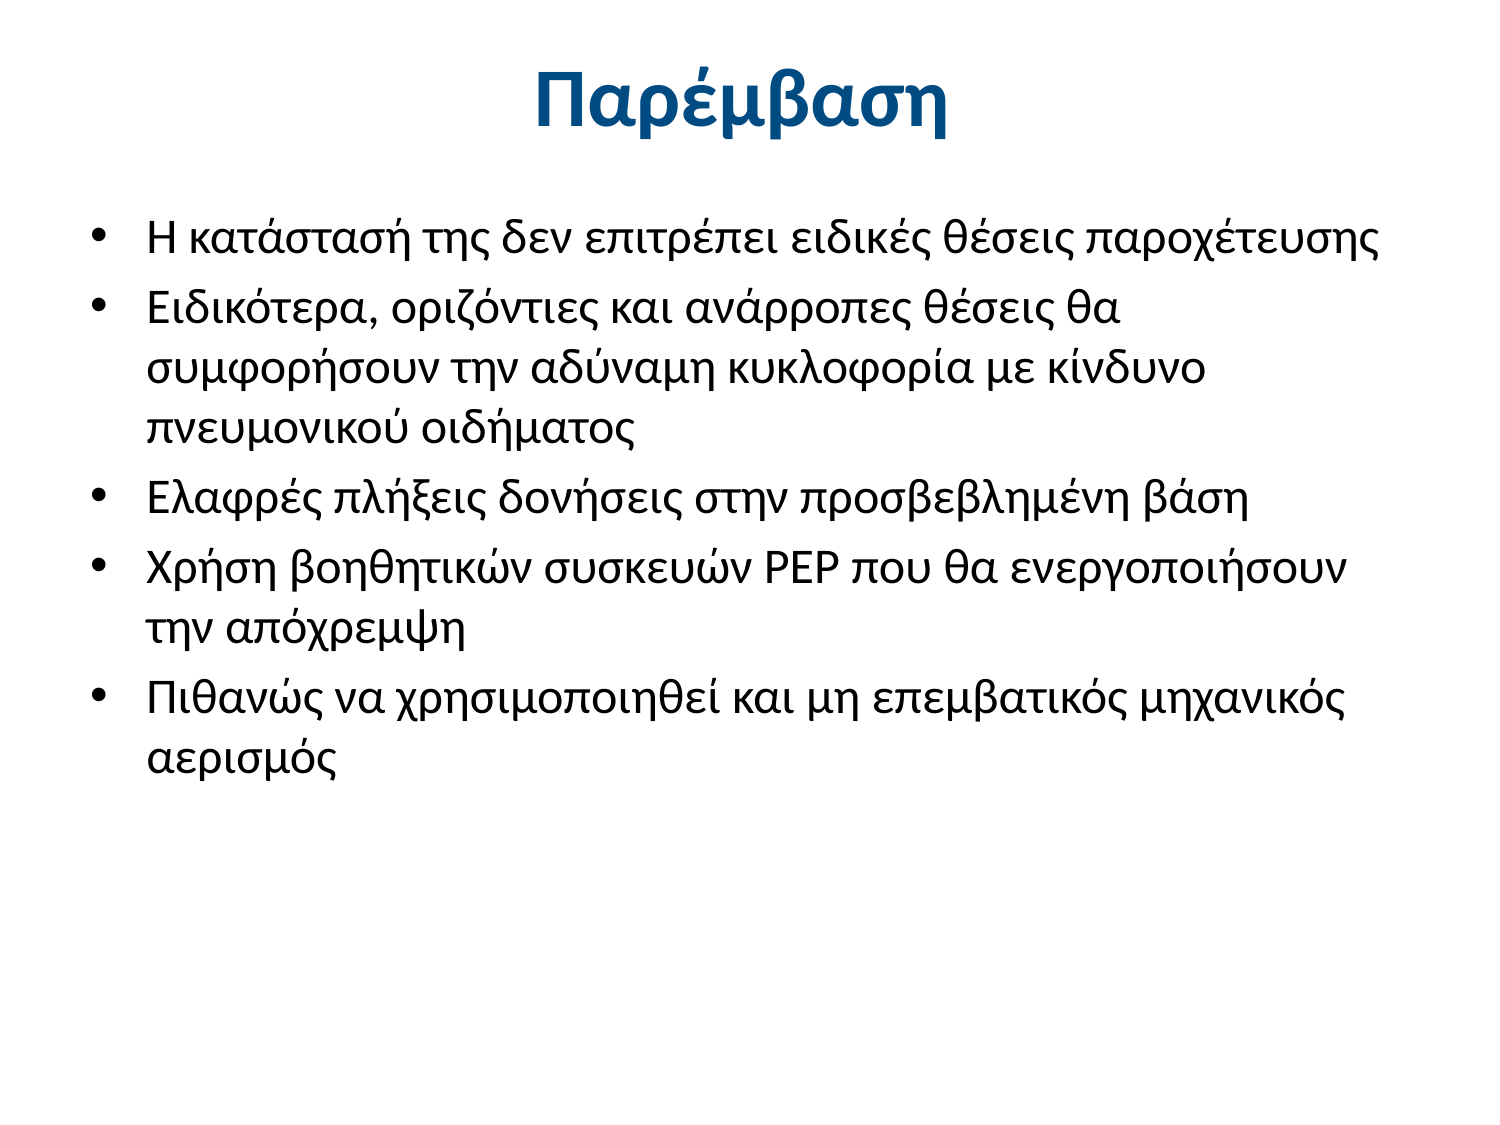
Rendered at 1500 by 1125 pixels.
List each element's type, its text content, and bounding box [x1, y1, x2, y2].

title Παρέμβαση [76, 19, 1427, 169]
list Η κατάστασή της δεν επιτρέπει ειδικές θέσεις παροχέτευσης Ειδικότερα, οριζόντιες και ανάρροπες θέσεις θα συμφορήσουν την αδύναμη κυκλοφορία με κίνδυνο πνευμονικού οιδήματος Ελαφρές πλήξεις δονήσεις στην προσβεβλημένη βάση Χρήση βοηθητικών συσκευών PEP που θα ενεργοποιήσουν την απόχρεμψη Πιθανώς να χρησιμοποιηθεί και μη επεμβατικός μηχανικός αερισμός [75, 196, 1425, 1024]
